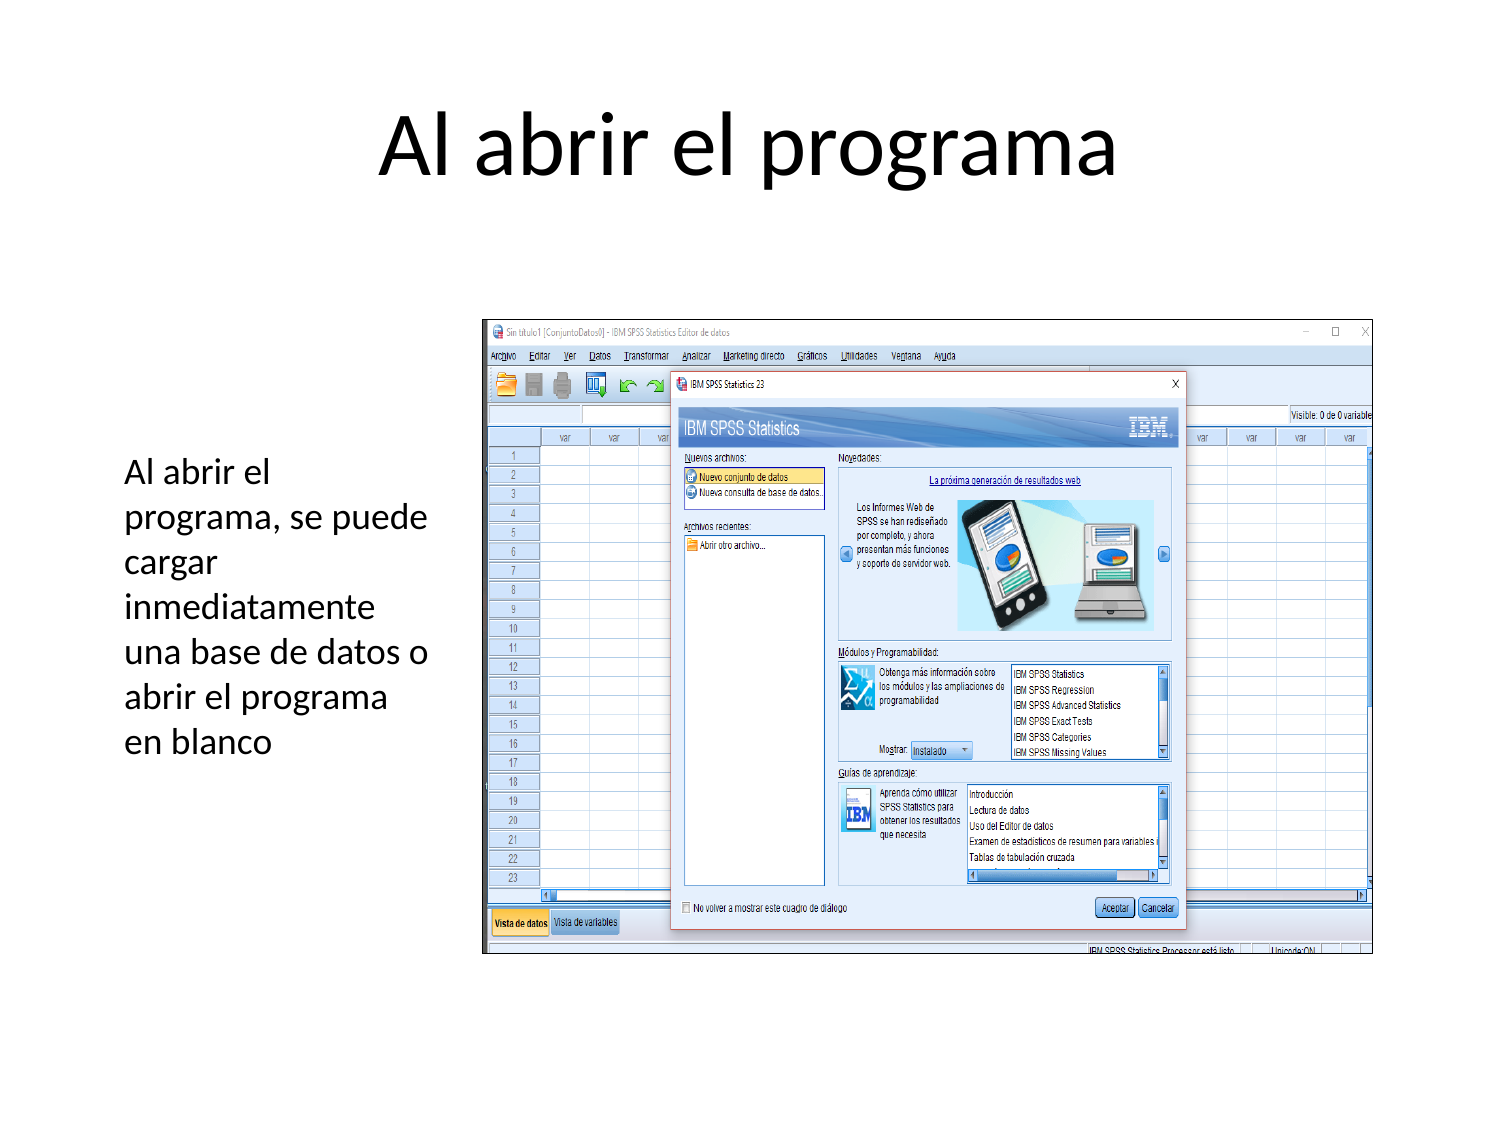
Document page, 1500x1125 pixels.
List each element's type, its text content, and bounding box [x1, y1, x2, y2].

text_box Al abrir el programa, se puede cargar inmediatamente una base de datos o abrir el programa en blanco [109, 439, 447, 770]
title Al abrir el programa [75, 45, 1425, 233]
picture [481, 318, 1373, 954]
